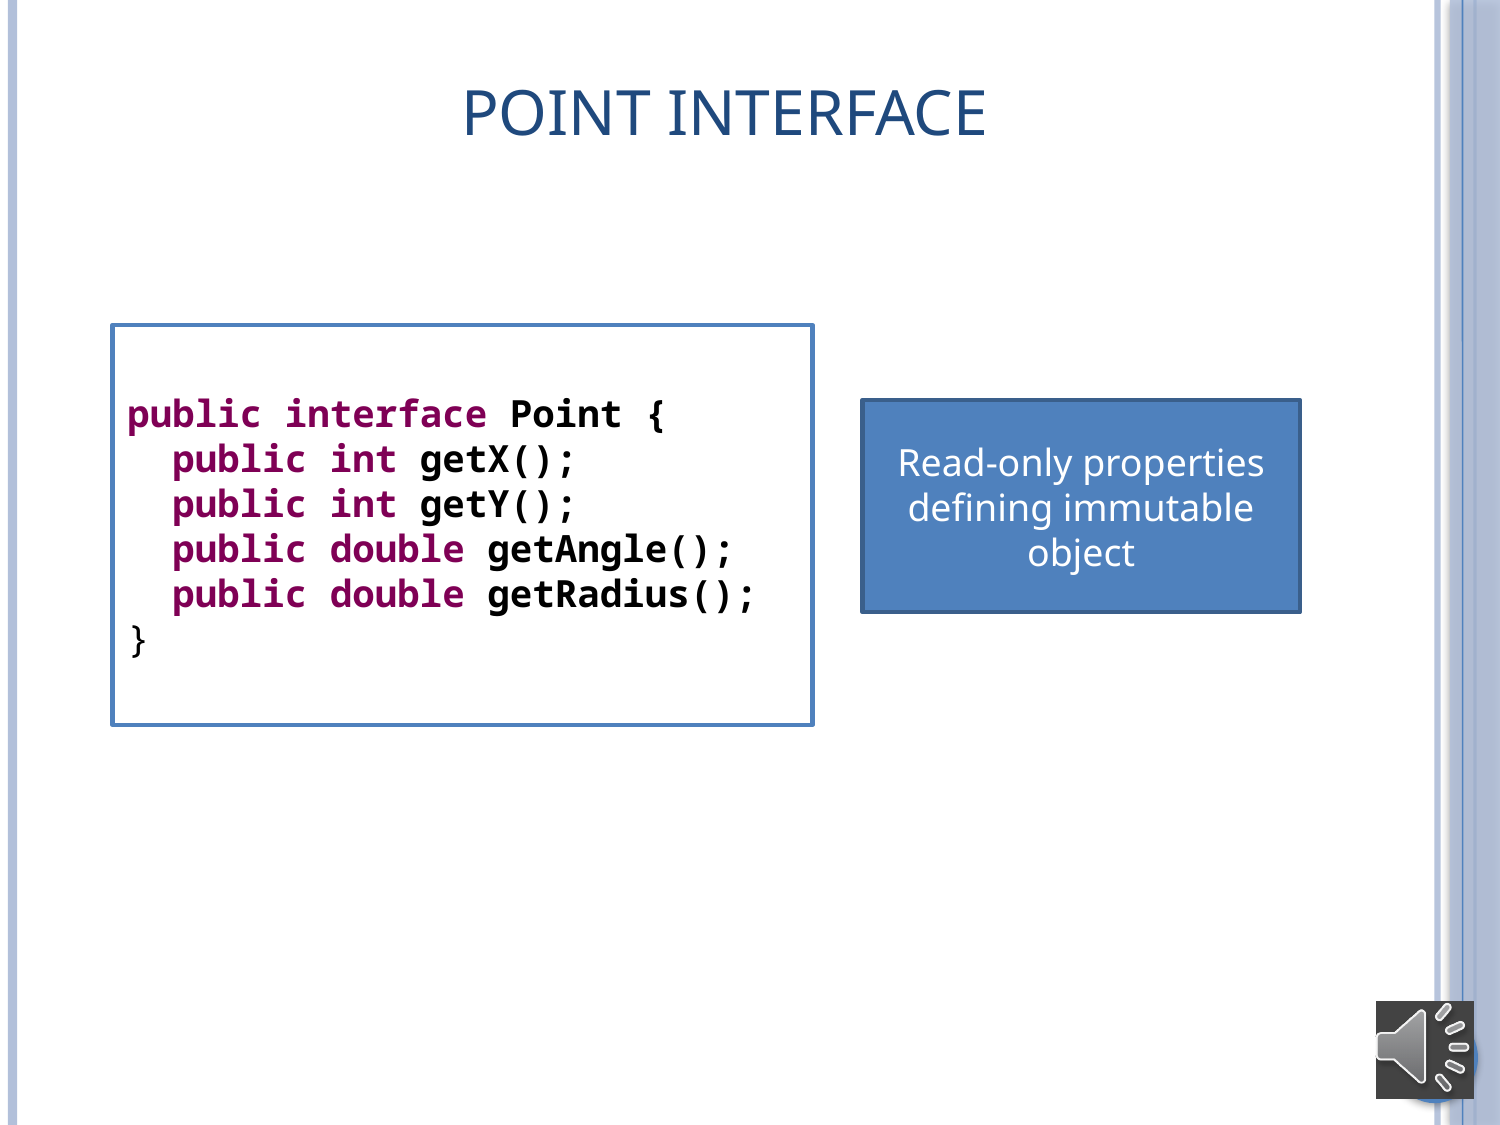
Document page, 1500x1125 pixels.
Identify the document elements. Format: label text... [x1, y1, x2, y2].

text_box public interface Point { public int getX(); public int getY(); public double getAngle(); public double getRadius(); } [110, 323, 815, 727]
text_box Read-only properties defining immutable object [860, 398, 1302, 614]
picture [1374, 999, 1476, 1101]
title Point Interface [75, 45, 1375, 175]
